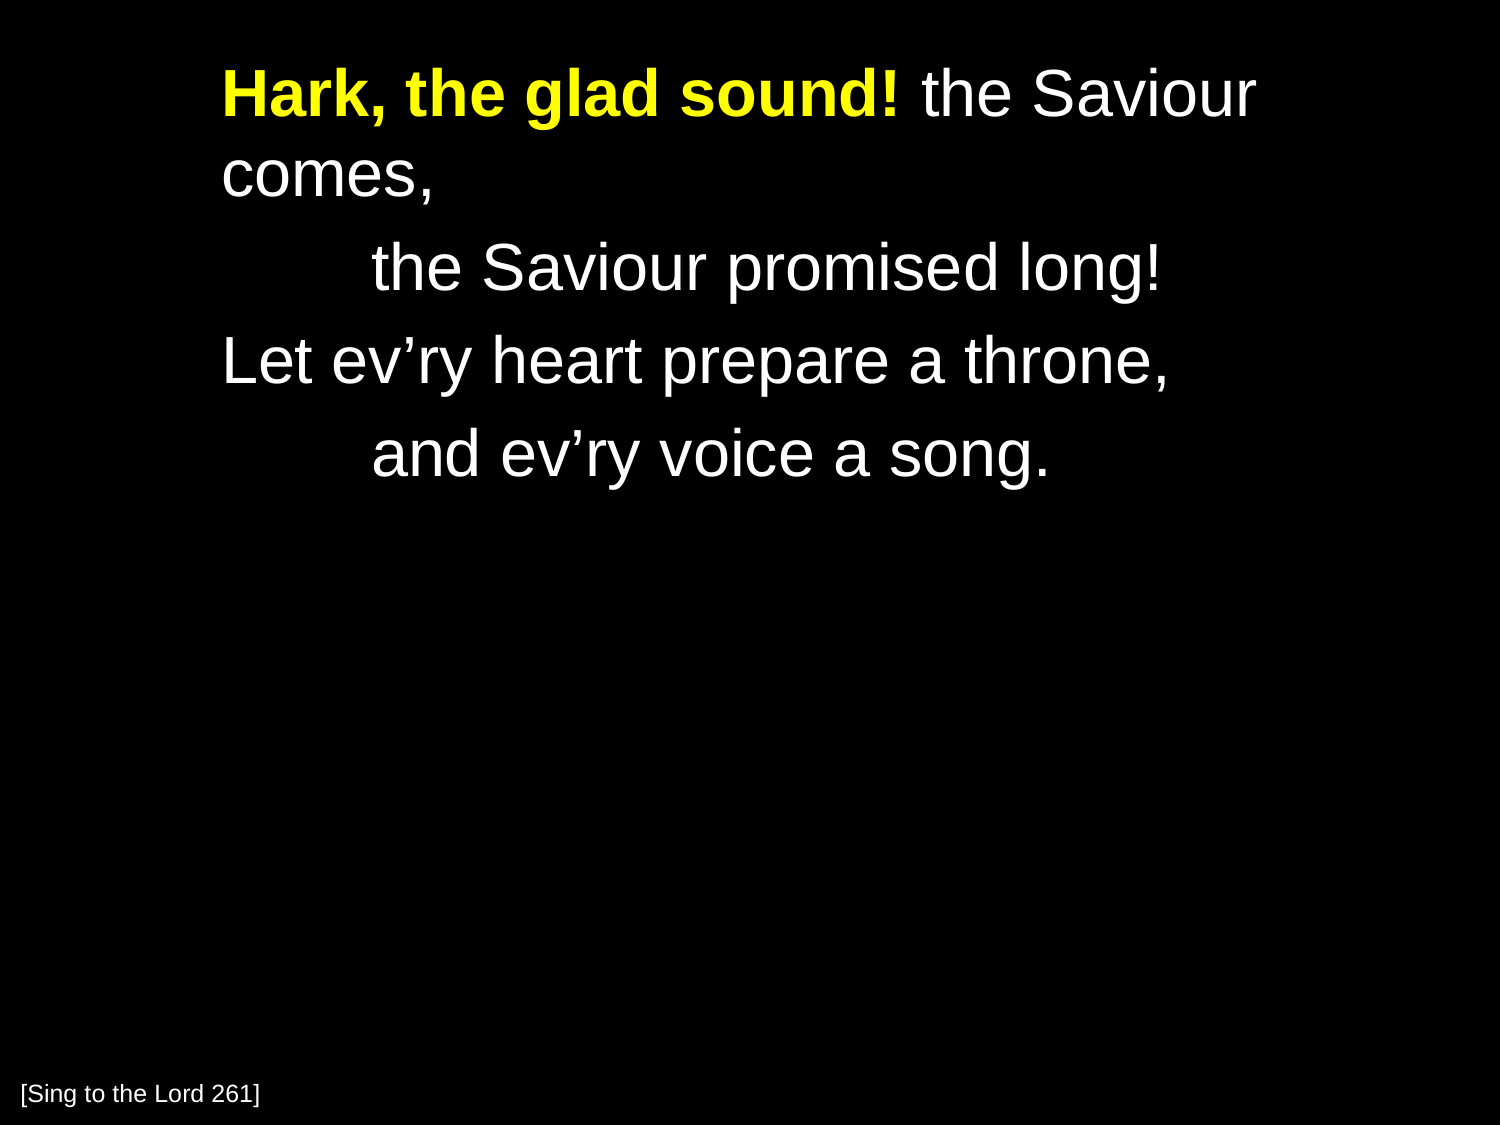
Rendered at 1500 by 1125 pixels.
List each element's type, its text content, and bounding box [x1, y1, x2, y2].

text_box [Sing to the Lord 261] [5, 1070, 526, 1115]
list Hark, the glad sound! the Saviour comes, the Saviour promised long! Let ev’ry heart prepare a throne, and ev’ry voice a song. [0, 42, 1500, 1047]
